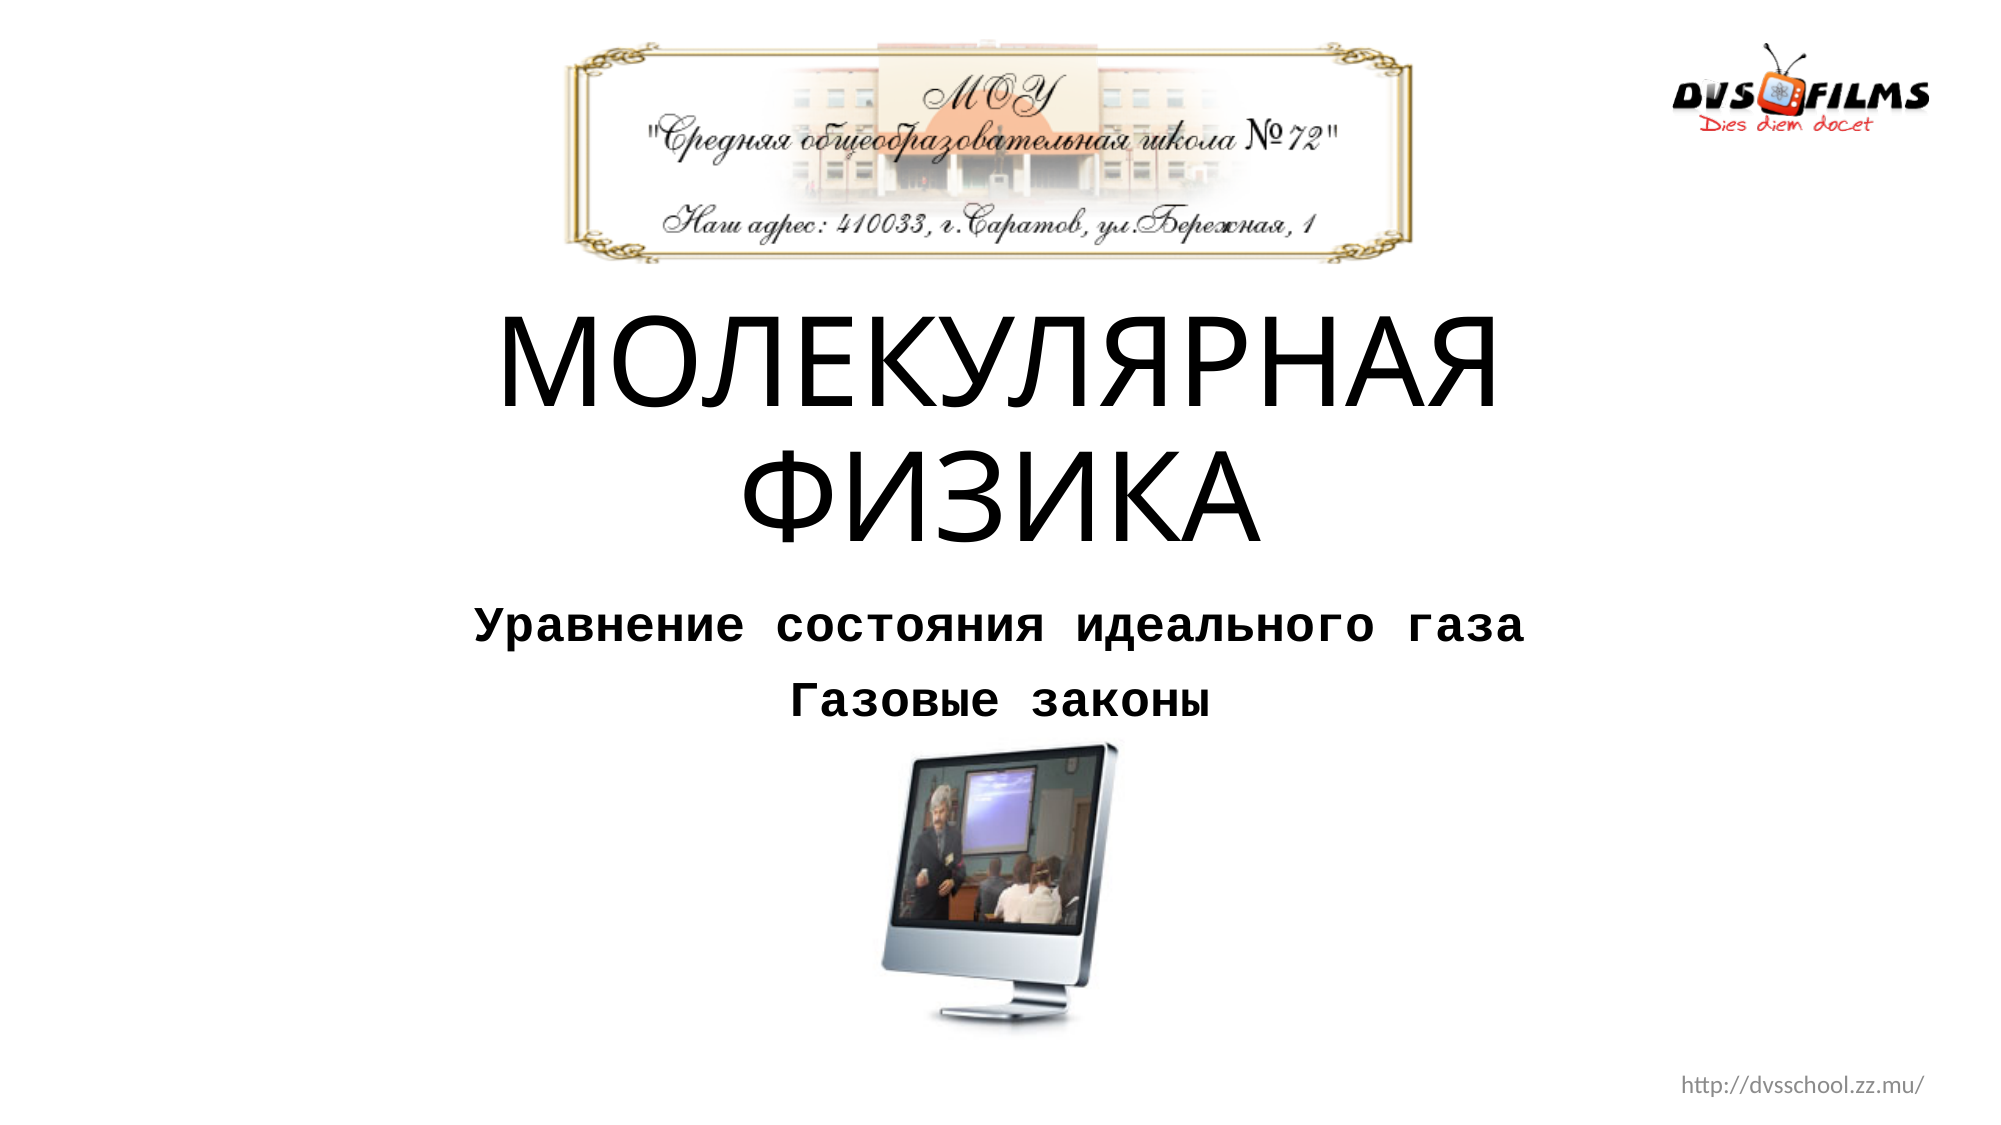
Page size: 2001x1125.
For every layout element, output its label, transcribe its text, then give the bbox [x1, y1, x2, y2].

picture [557, 39, 1420, 269]
picture [861, 726, 1139, 1041]
footer http://dvsschool.zz.mu/ [1623, 1053, 1983, 1114]
picture [1669, 39, 1933, 135]
title МОЛЕКУЛЯРНАЯ ФИЗИКА [249, 184, 1750, 576]
subtitle Уравнение состояния идеального газа Газовые законы [249, 590, 1750, 863]
